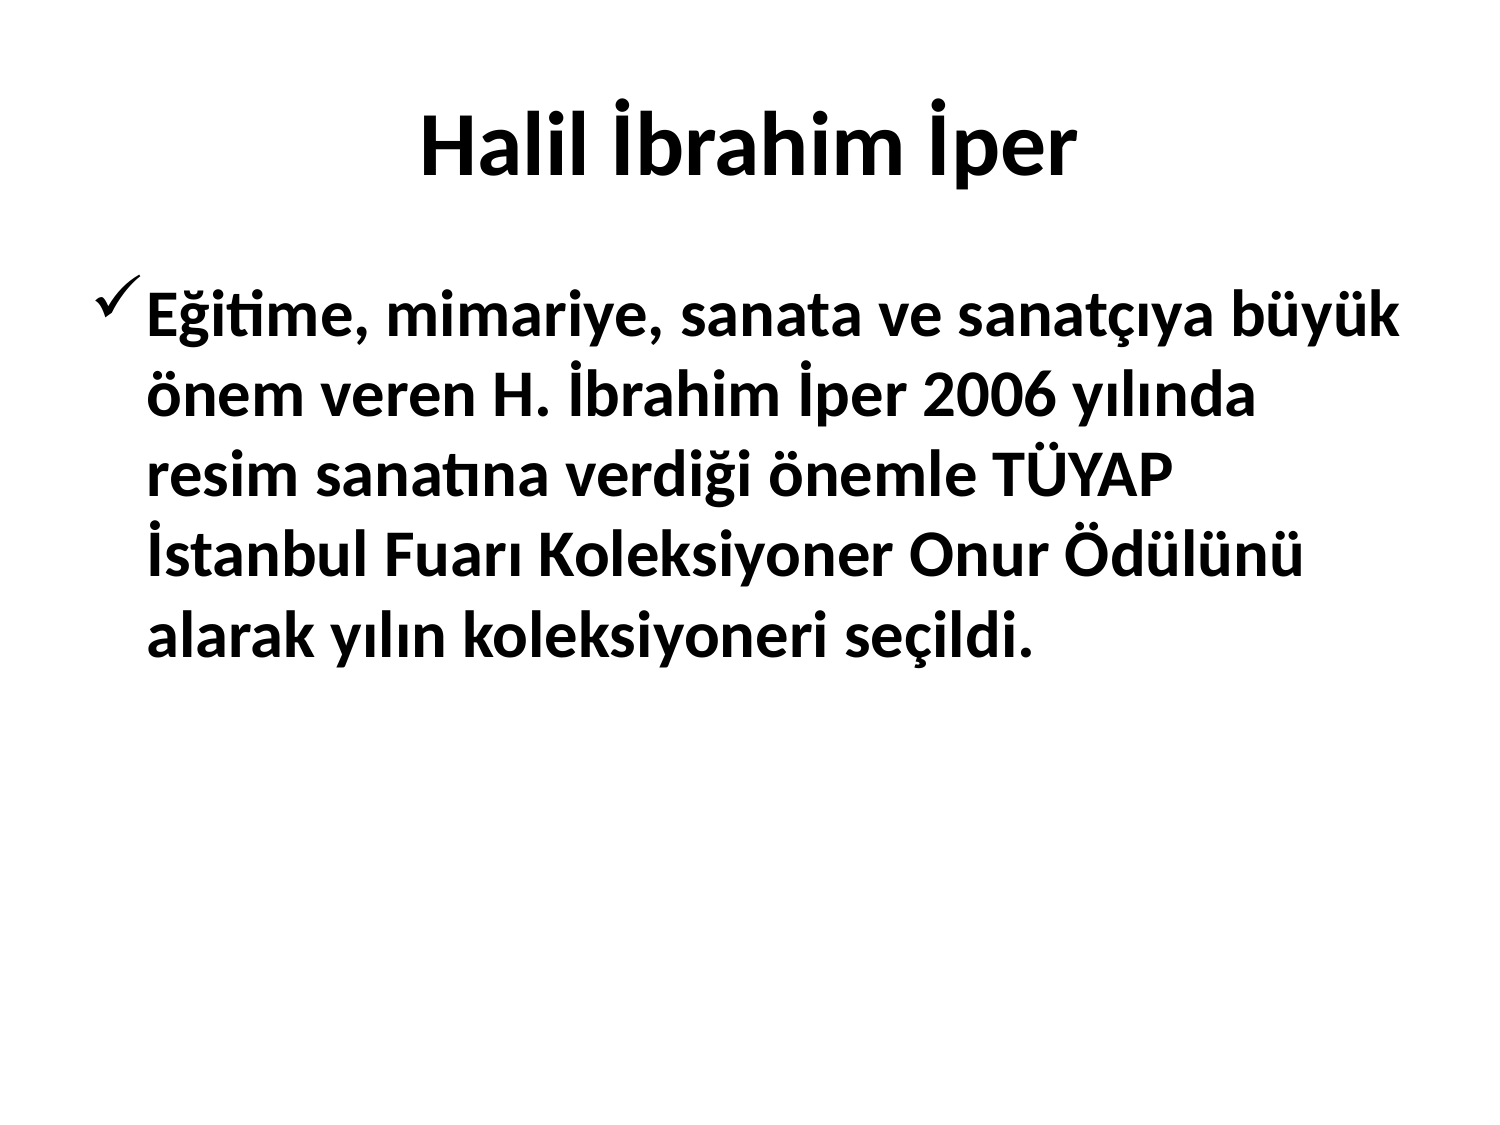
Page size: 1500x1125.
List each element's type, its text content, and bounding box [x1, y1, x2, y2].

list Eğitime, mimariye, sanata ve sanatçıya büyük önem veren H. İbrahim İper 2006 yılında resim sanatına verdiği önemle TÜYAP İstanbul Fuarı Koleksiyoner Onur Ödülünü alarak yılın koleksiyoneri seçildi. [75, 262, 1425, 1005]
title Halil İbrahim İper [75, 45, 1425, 233]
